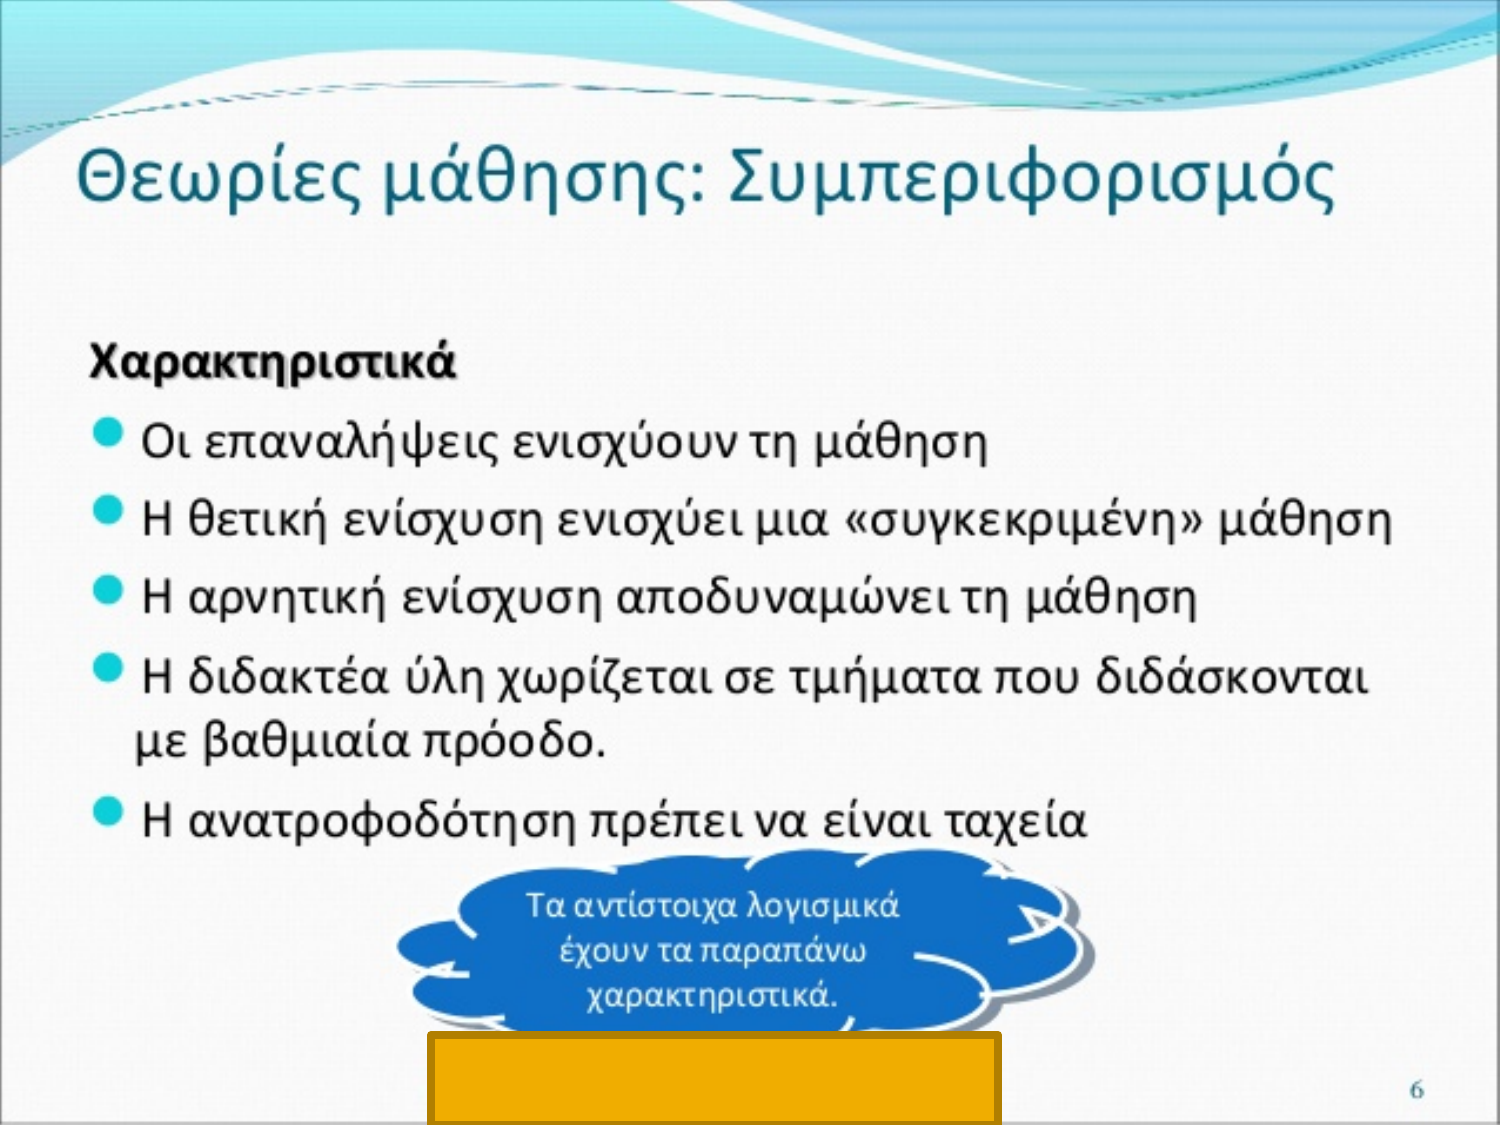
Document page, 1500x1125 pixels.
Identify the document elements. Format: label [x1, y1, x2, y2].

list [0, 0, 1500, 1125]
